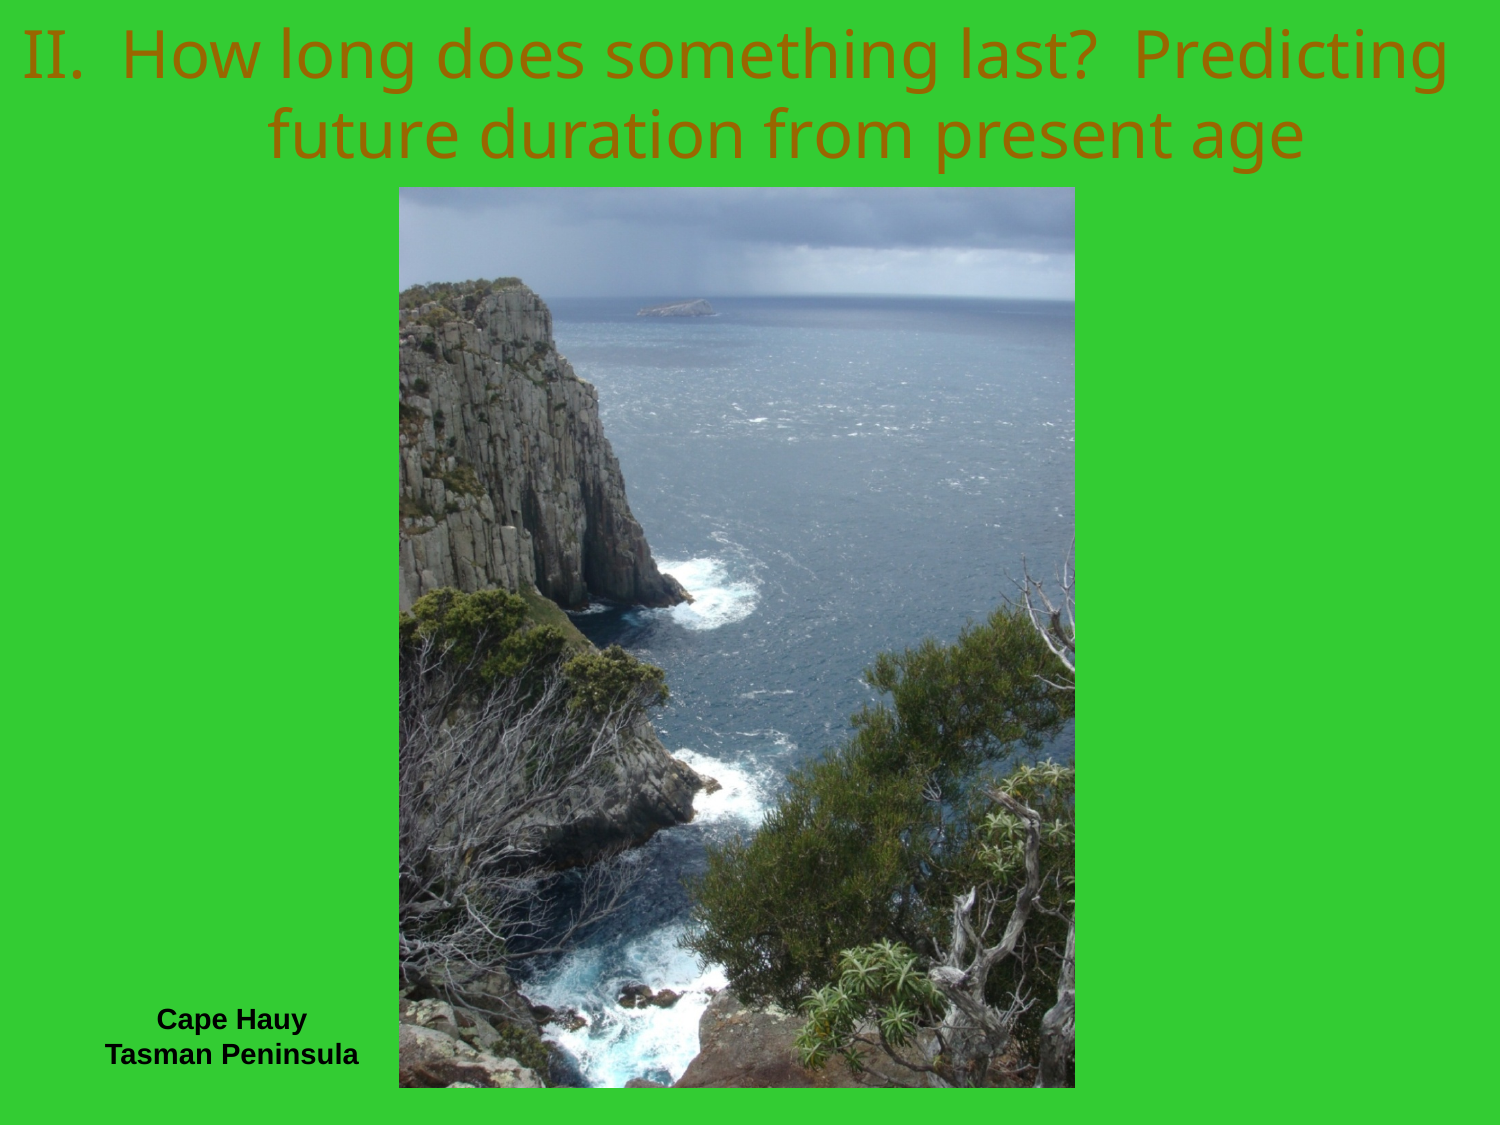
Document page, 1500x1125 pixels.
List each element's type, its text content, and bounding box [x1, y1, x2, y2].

text_box Cape Hauy Tasman Peninsula [89, 993, 375, 1078]
picture [399, 187, 1076, 1088]
text_box II. How long does something last? Predicting future duration from present age [0, 4, 1475, 180]
